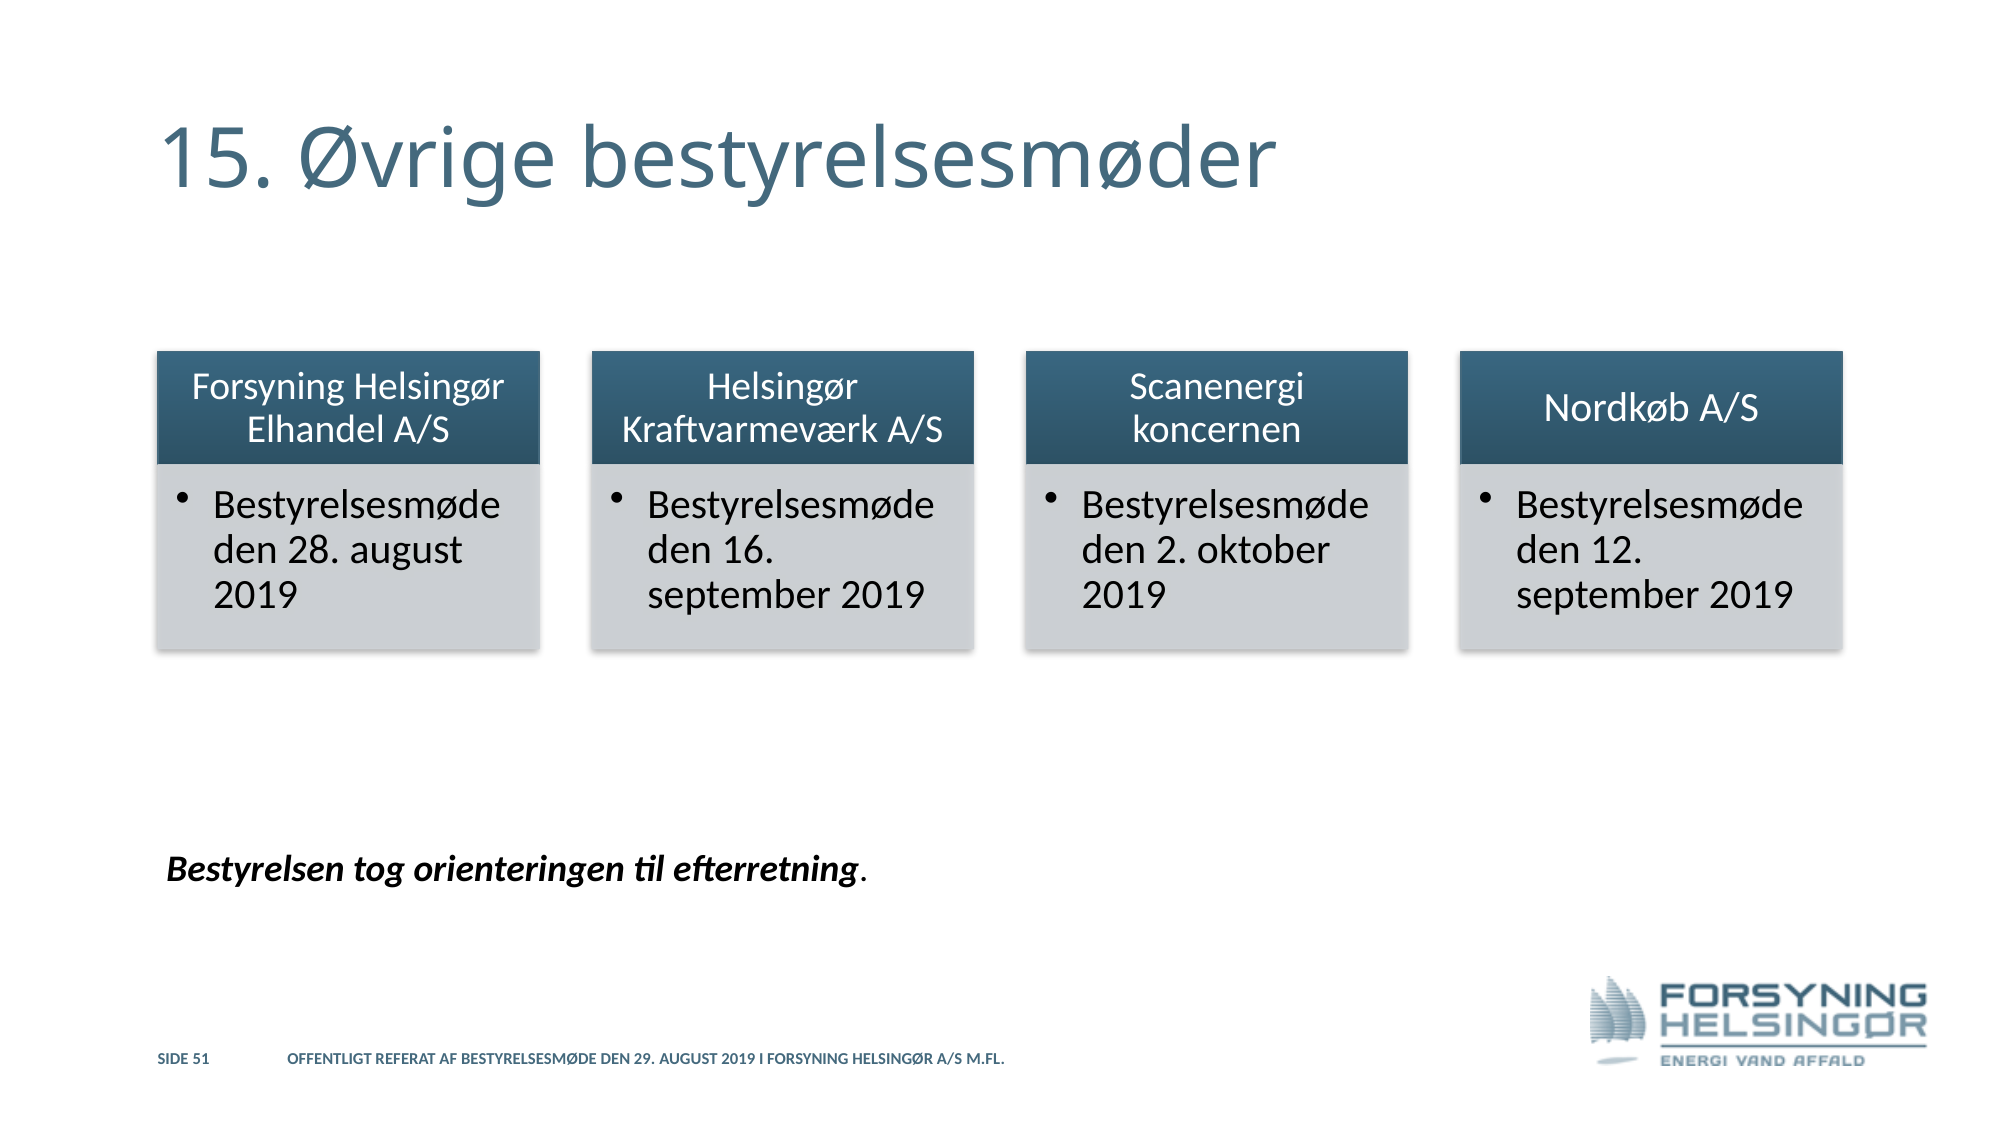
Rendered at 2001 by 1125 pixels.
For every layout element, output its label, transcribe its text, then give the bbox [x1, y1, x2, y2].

picture [1590, 976, 1929, 1066]
slide_number Side 51 [157, 1039, 260, 1068]
footer Offentligt referat af bestyrelsesmøde den 29. august 2019 i Forsyning Helsingør A/S m.fl. [287, 1039, 1138, 1068]
title 15. Øvrige bestyrelsesmøder [157, 90, 1843, 219]
text_box Bestyrelsen tog orienteringen til efterretning. [166, 844, 869, 922]
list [157, 219, 1843, 781]
